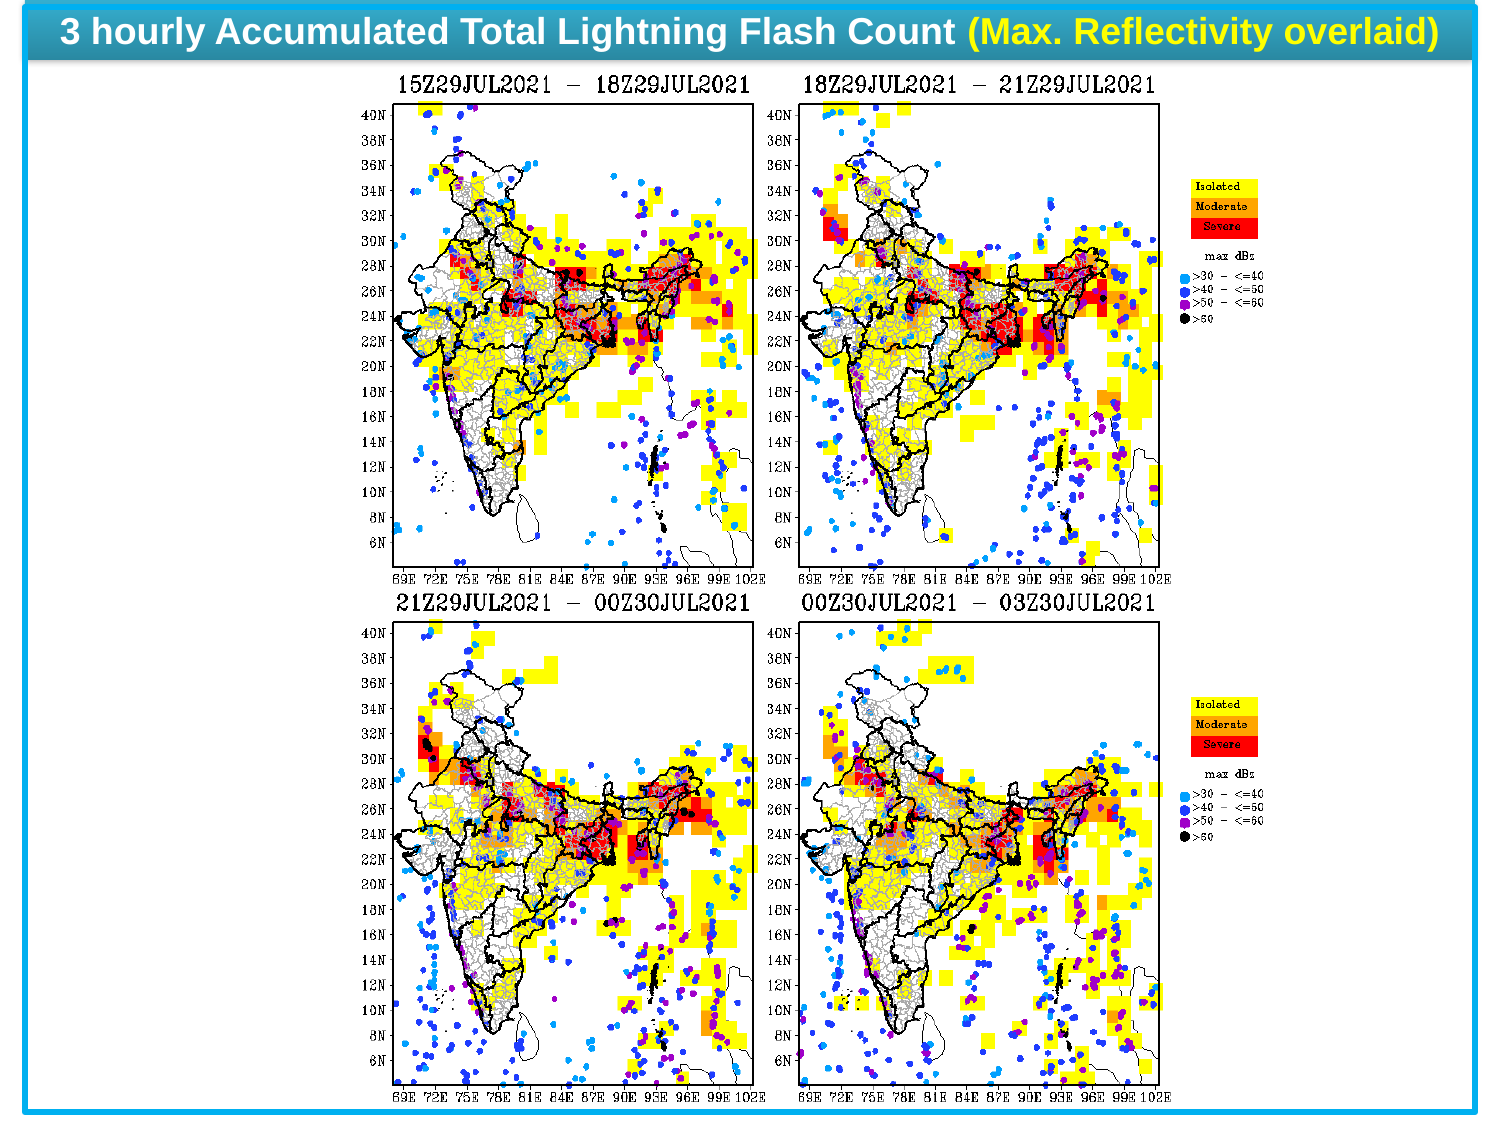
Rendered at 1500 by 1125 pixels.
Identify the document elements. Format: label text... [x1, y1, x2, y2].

text_box [23, 5, 1477, 1114]
picture [361, 75, 1263, 1103]
text_box 3 hourly Accumulated Total Lightning Flash Count (Max. Reflectivity overlaid) [24, 0, 1475, 5]
